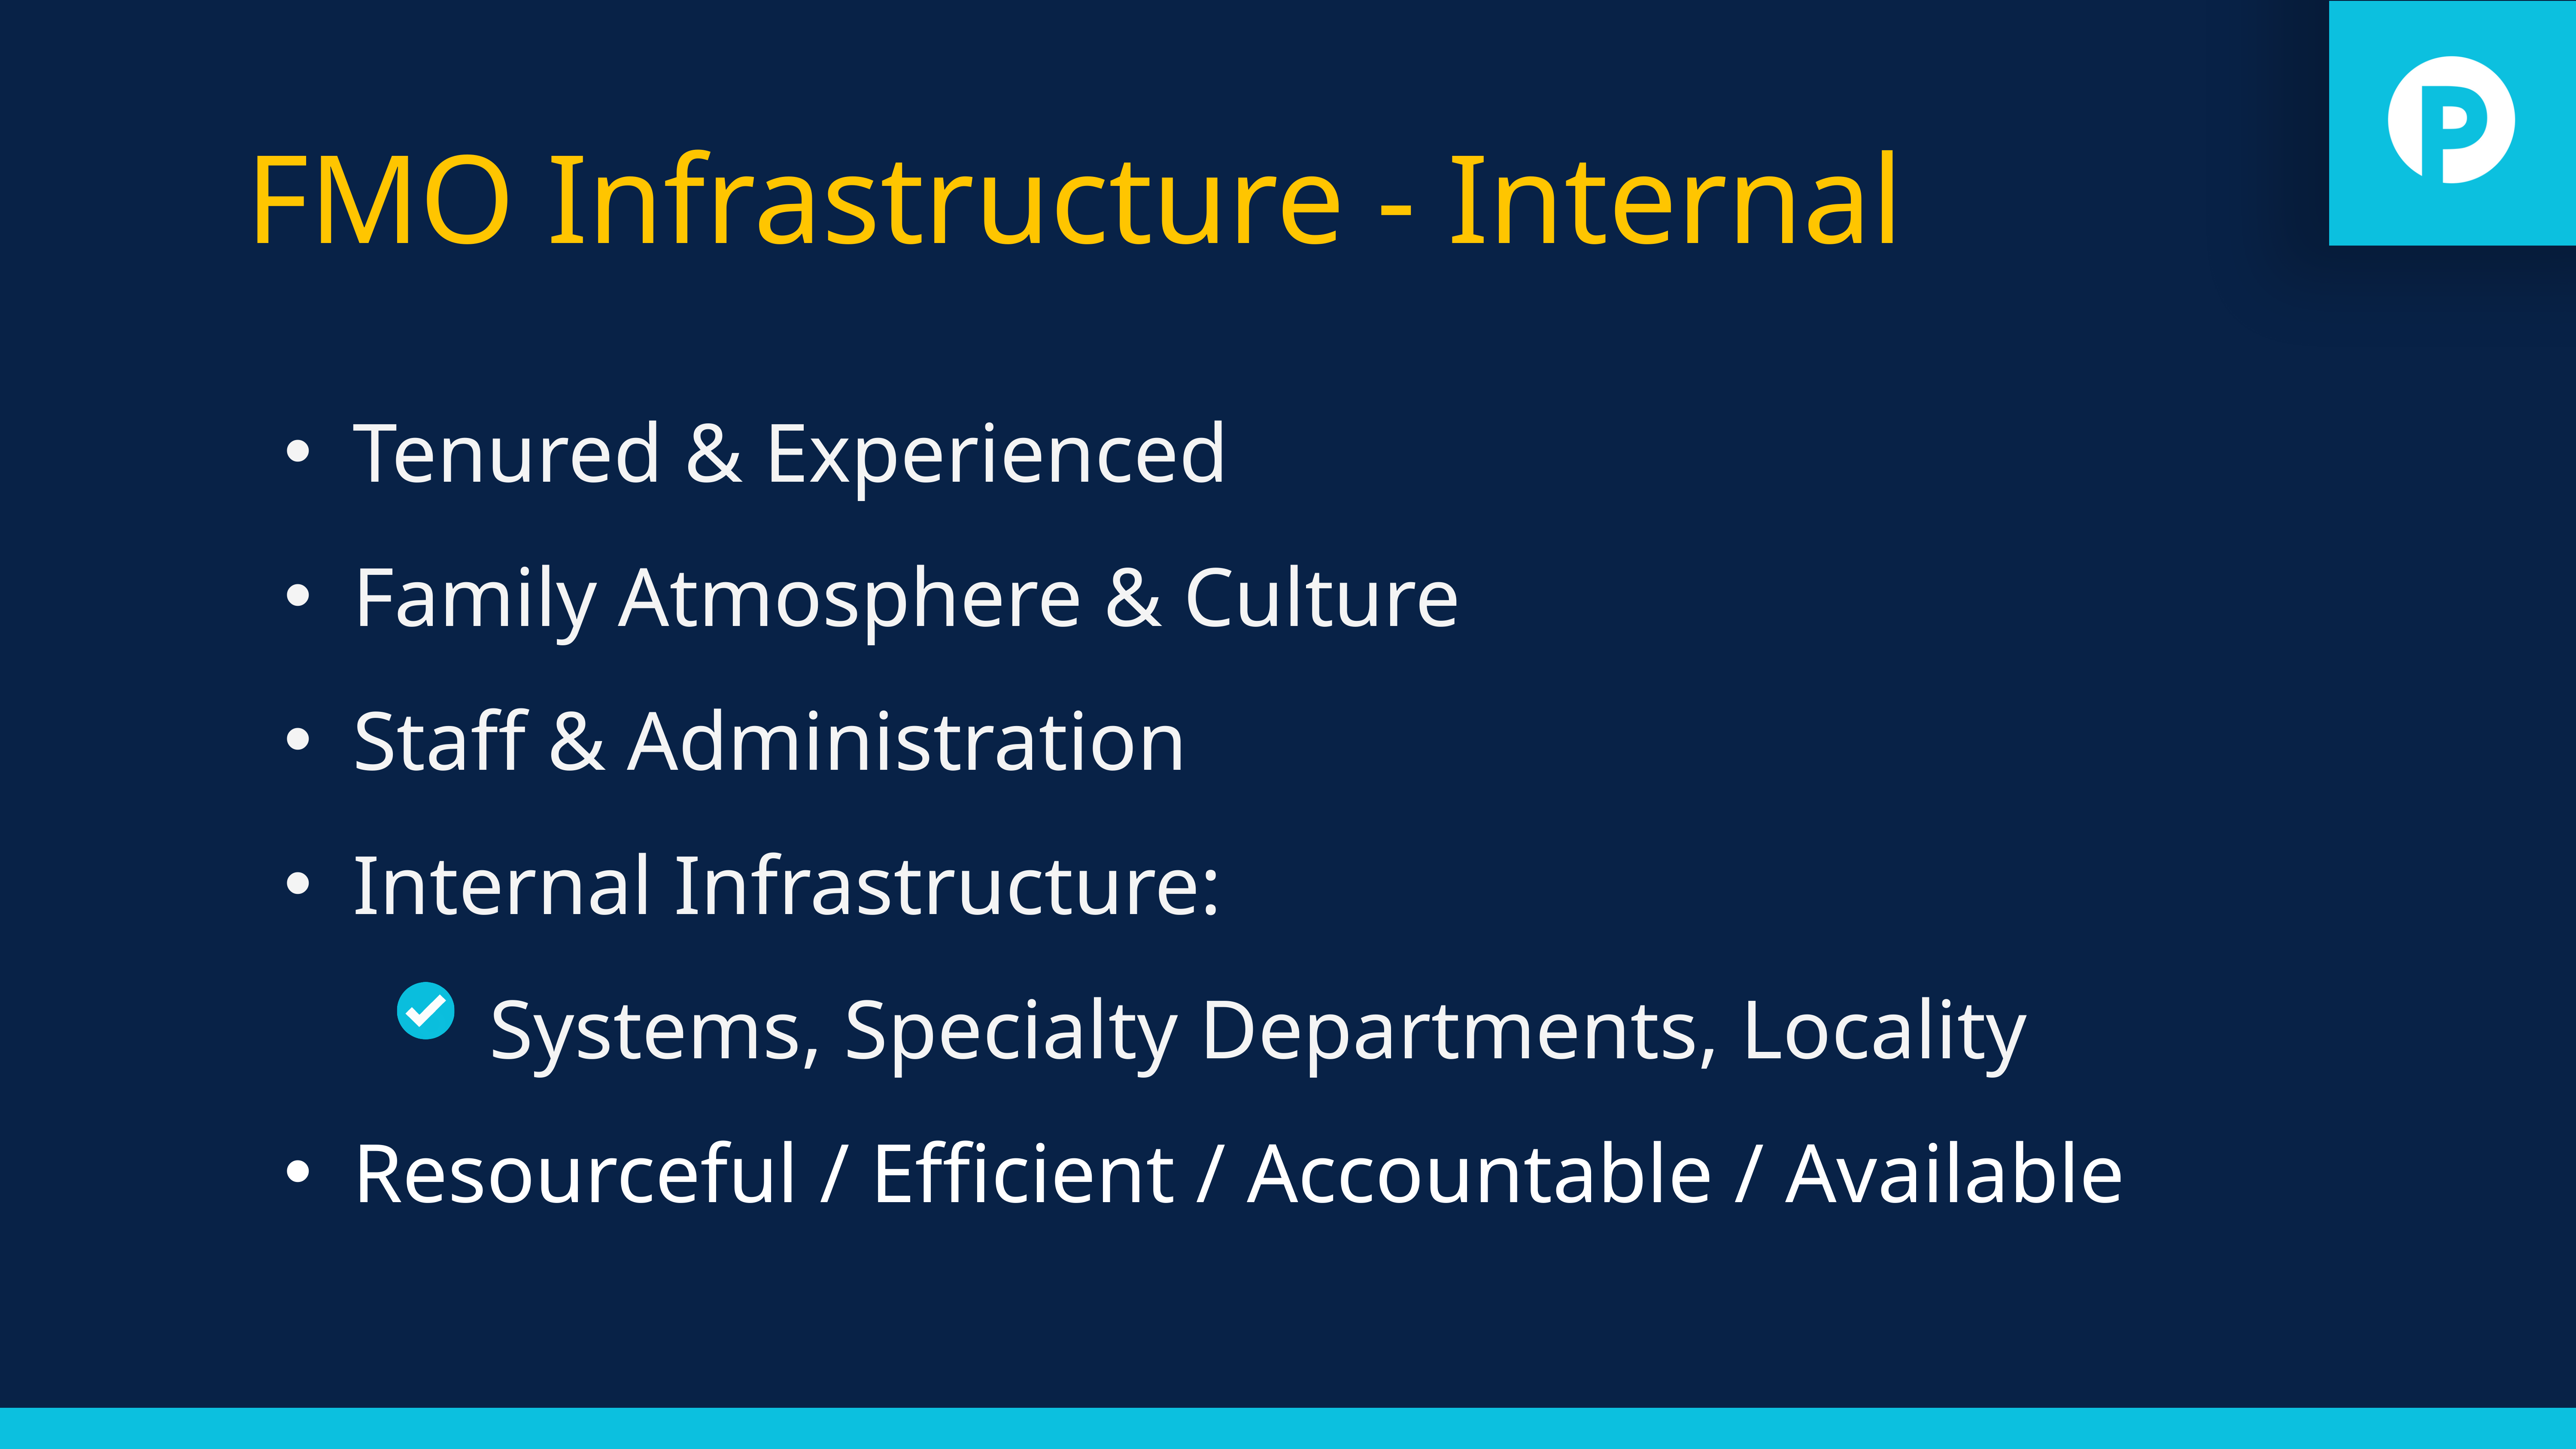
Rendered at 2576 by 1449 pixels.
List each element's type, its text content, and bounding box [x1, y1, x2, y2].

text_box [2192, 0, 2576, 361]
text_box Tenured & Experienced Family Atmosphere & Culture Staff & Administration Internal Infrastructure: Systems, Specialty Departments, Locality Resourceful / Efficient / Accountable / Available [216, 354, 2338, 1219]
text_box FMO Infrastructure - Internal [246, 145, 2192, 268]
text_box [397, 982, 455, 1039]
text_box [0, 1407, 2576, 1449]
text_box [2329, 0, 2576, 246]
